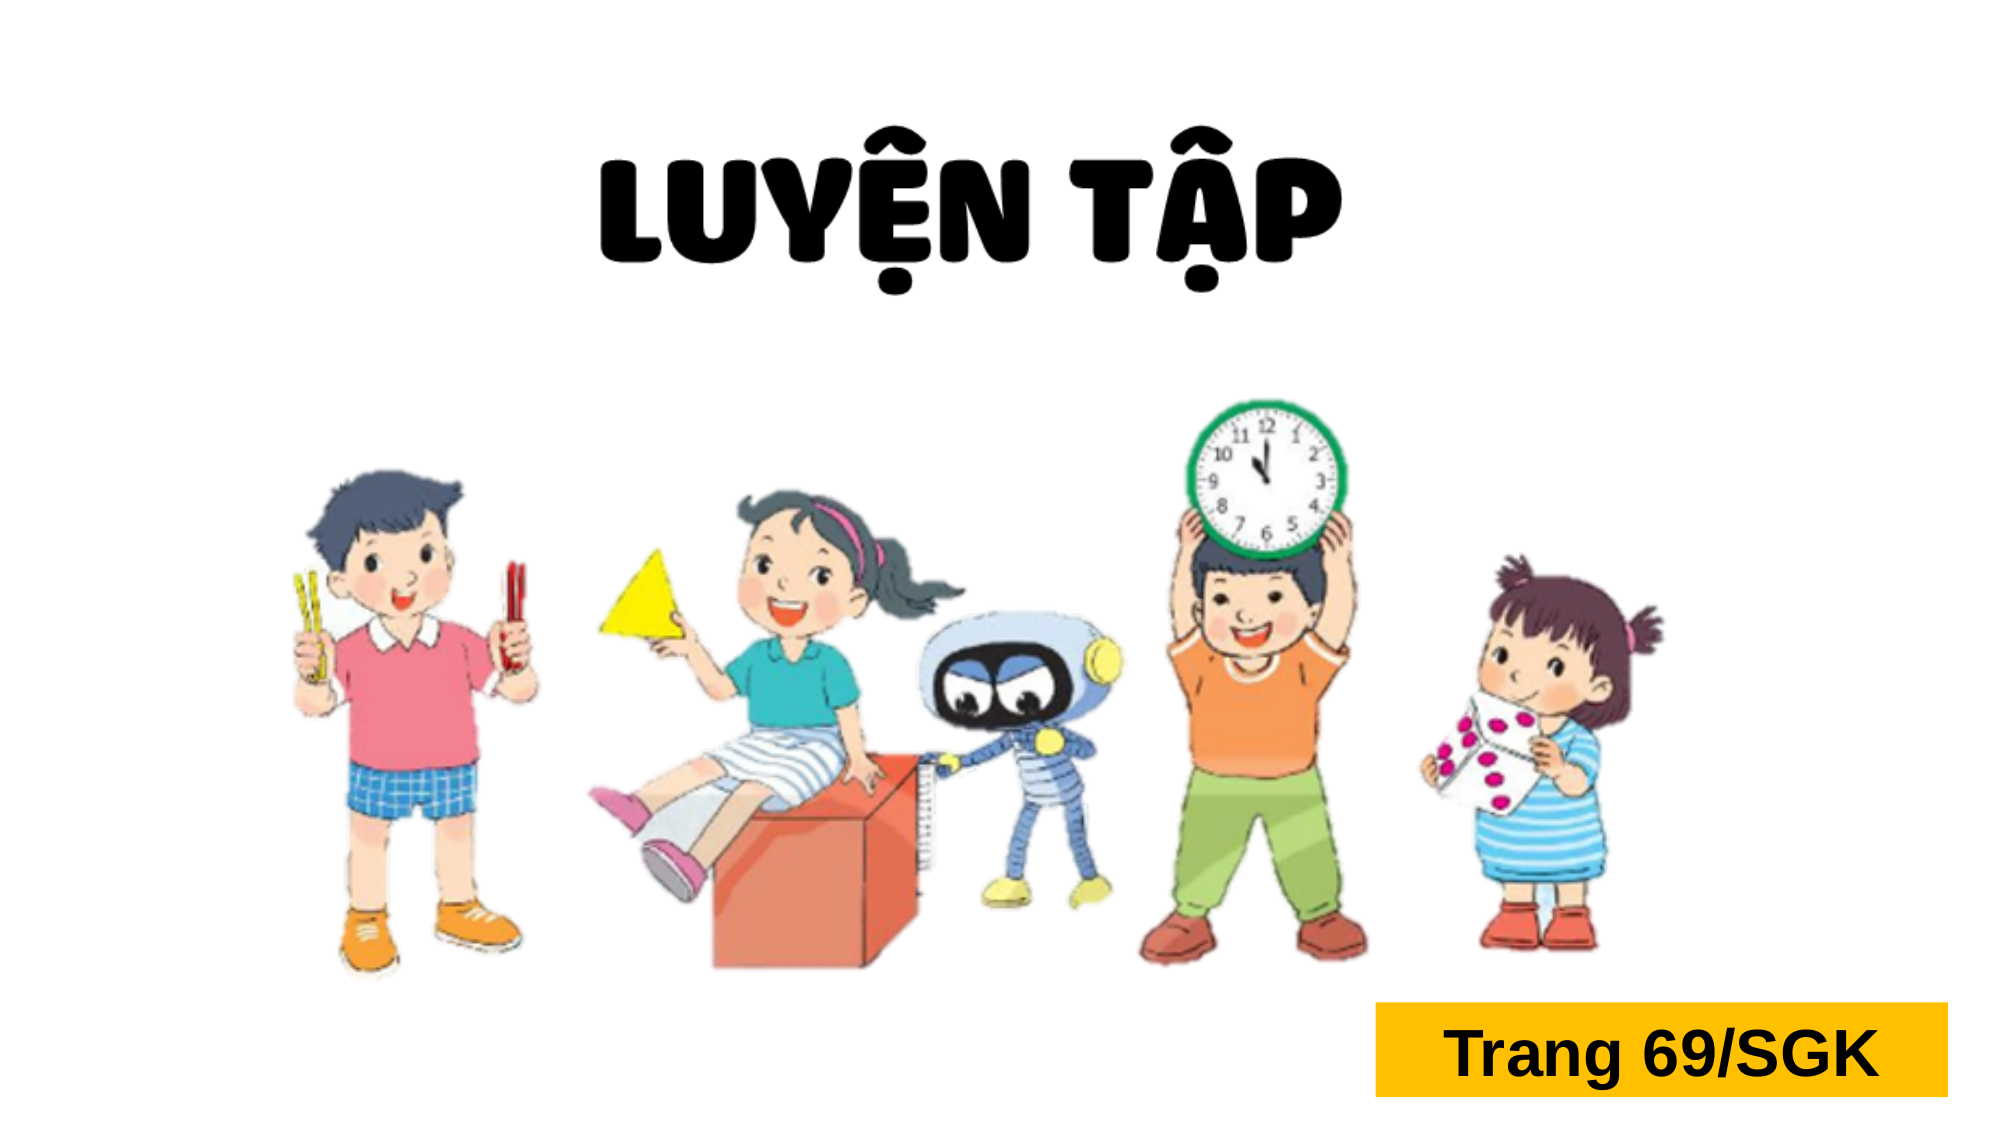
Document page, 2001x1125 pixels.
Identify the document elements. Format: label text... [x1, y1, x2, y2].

picture [162, 0, 1939, 1003]
text_box Trang 69/SGK [1375, 1002, 1948, 1098]
